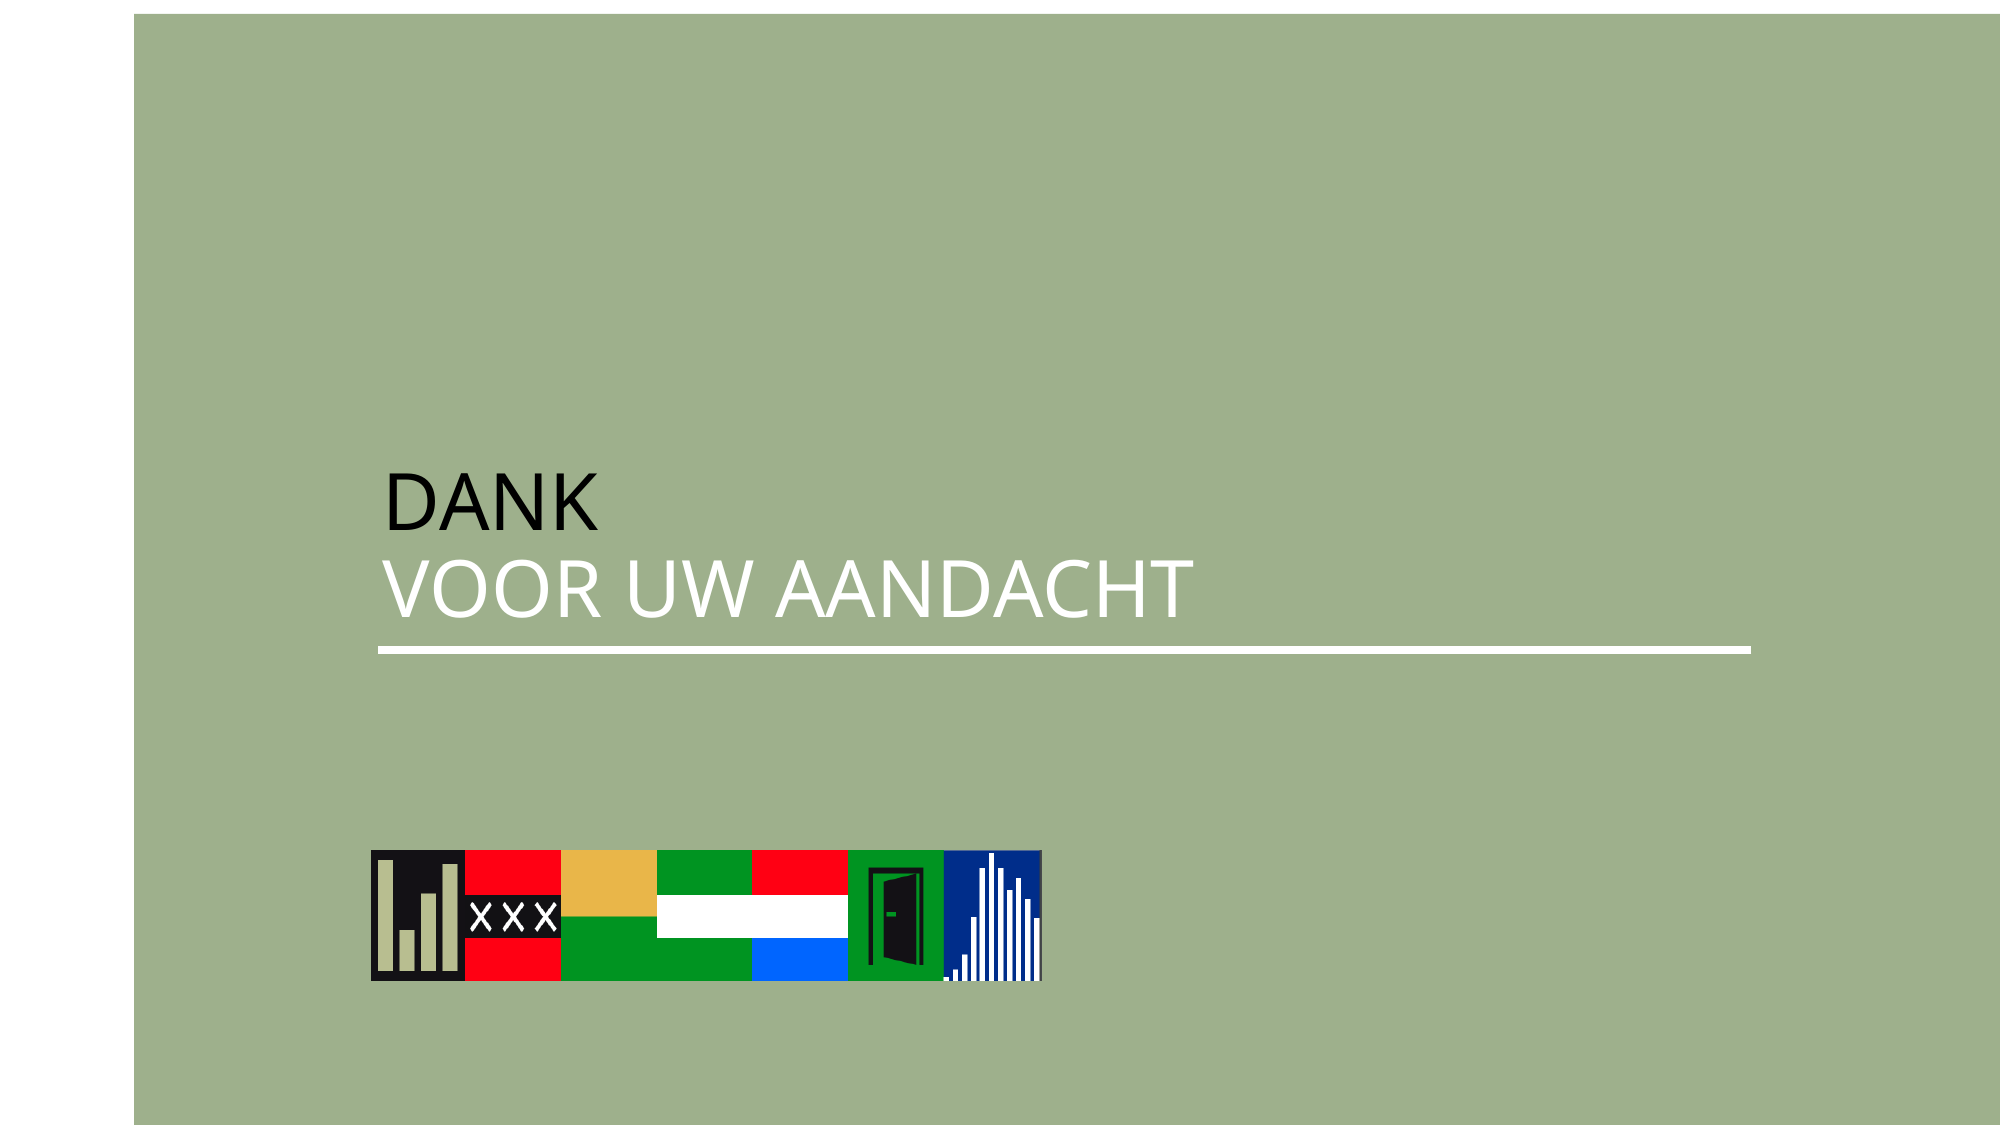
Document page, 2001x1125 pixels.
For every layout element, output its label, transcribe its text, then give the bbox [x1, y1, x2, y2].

text_box [134, 13, 2000, 1125]
picture [371, 850, 1042, 982]
text_box DANK VOOR UW AANDACHT [375, 492, 1203, 642]
